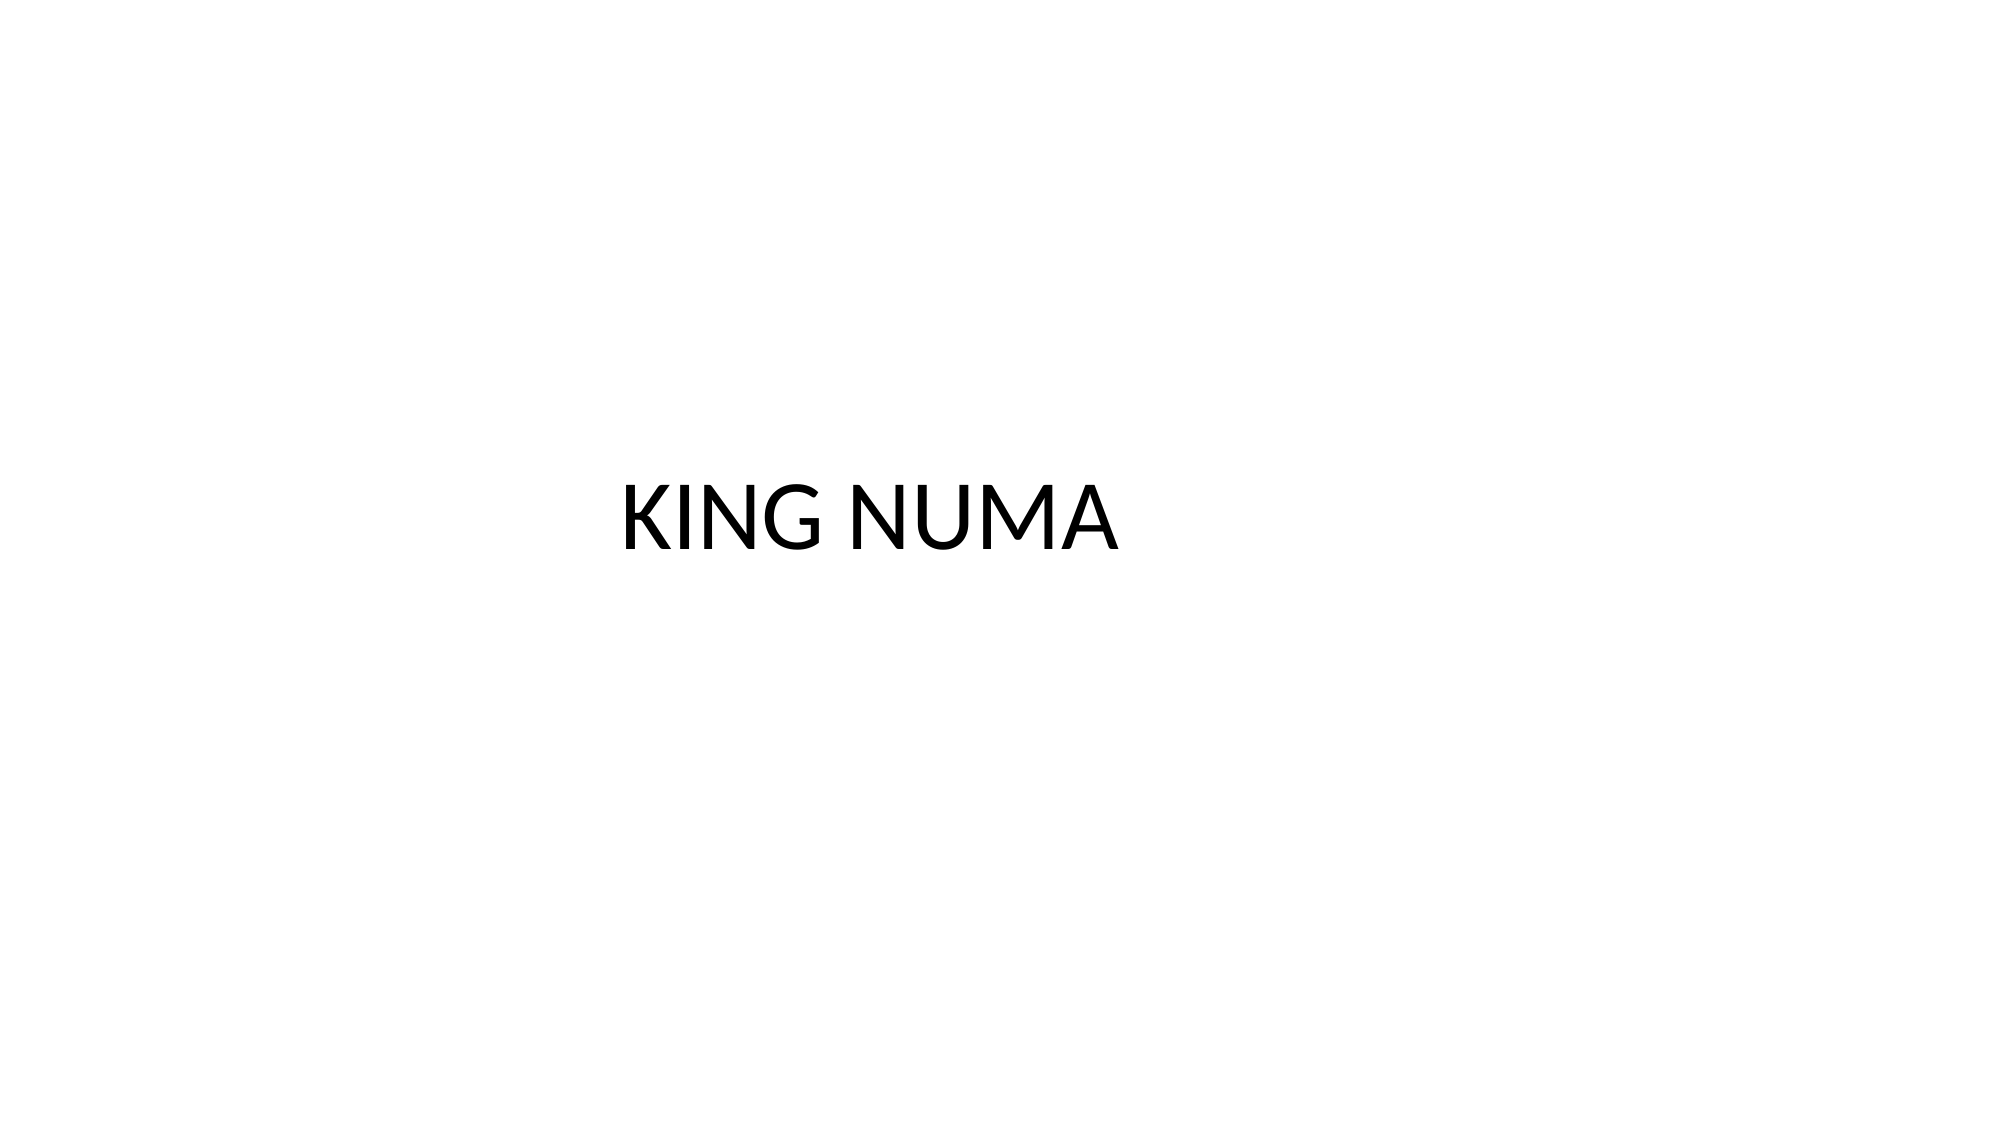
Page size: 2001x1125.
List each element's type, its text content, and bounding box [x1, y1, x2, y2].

text_box KING NUMA [605, 442, 1135, 578]
